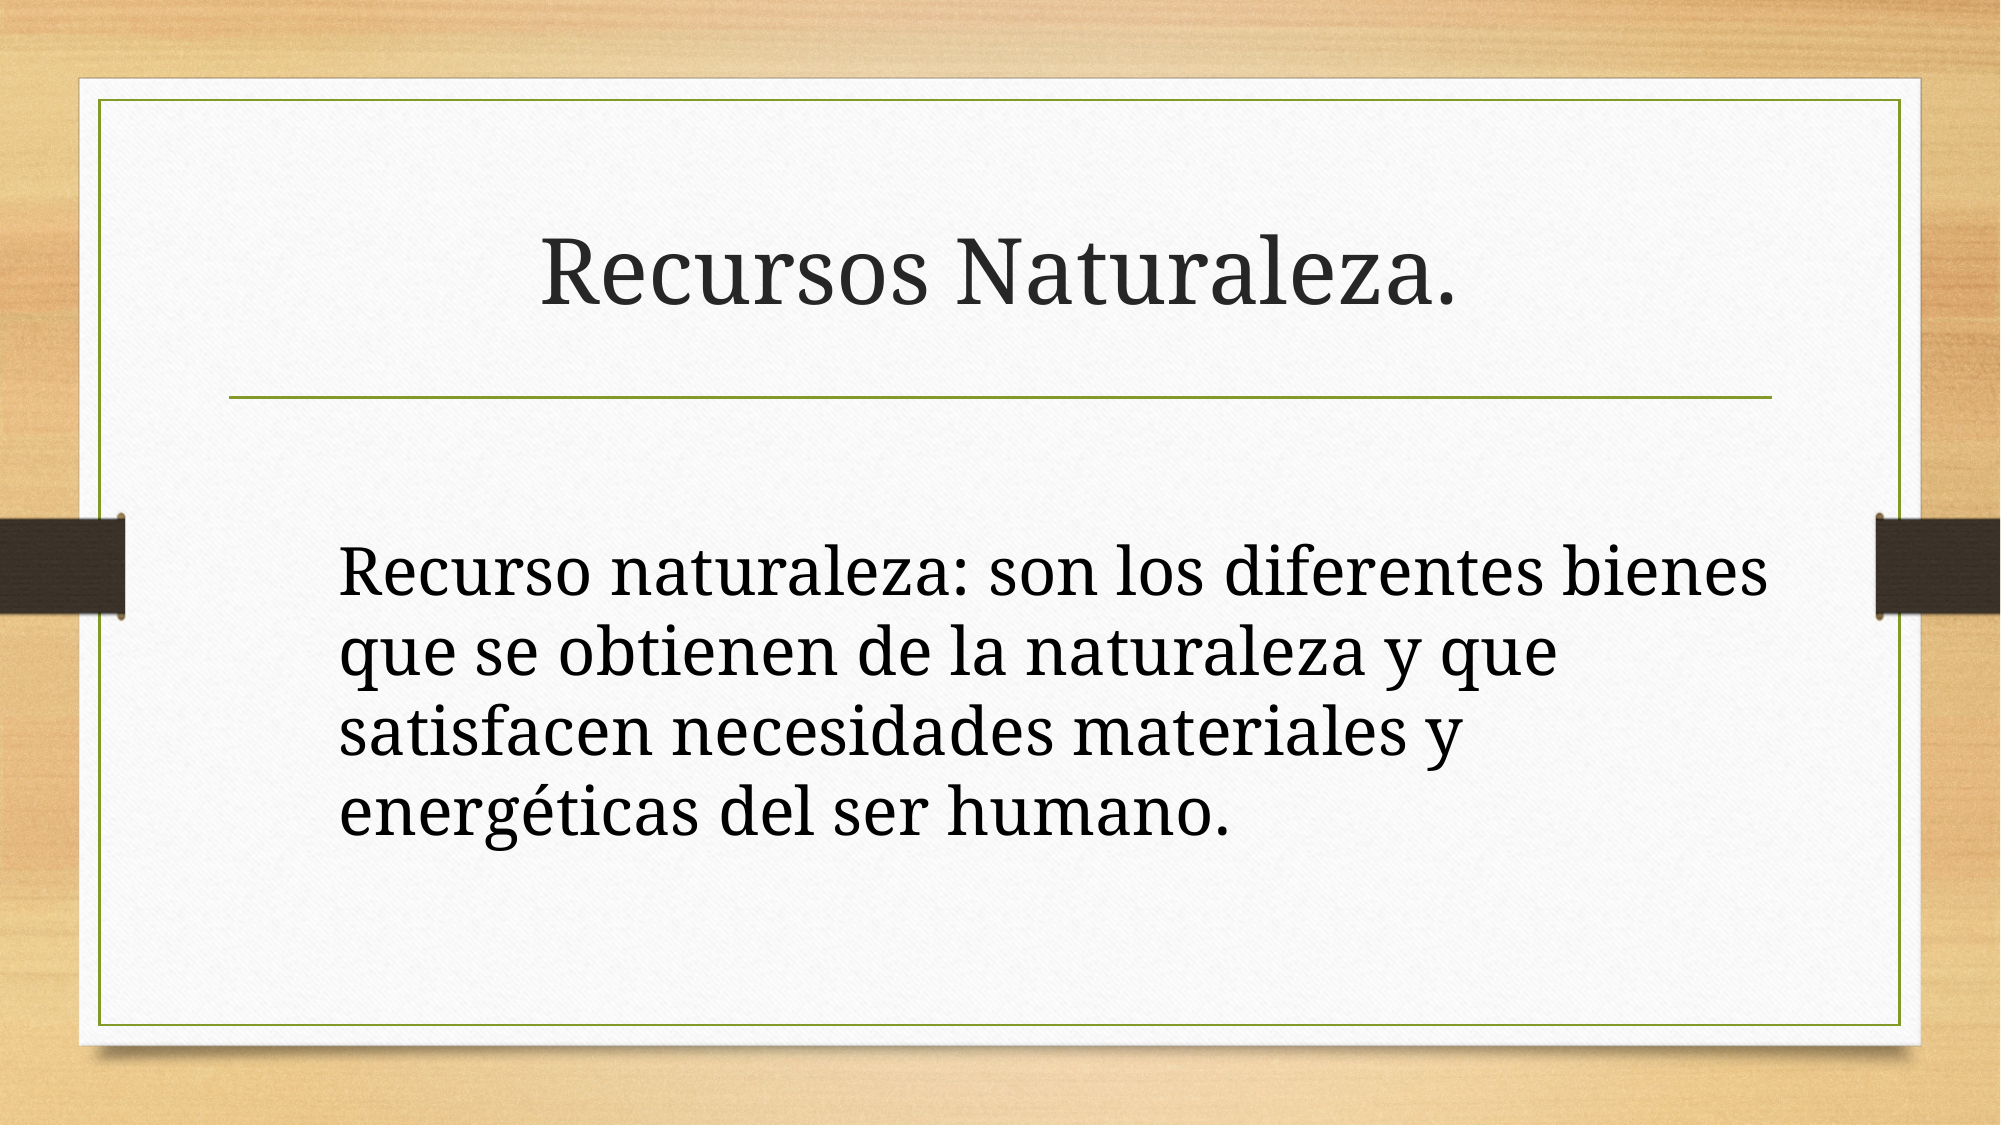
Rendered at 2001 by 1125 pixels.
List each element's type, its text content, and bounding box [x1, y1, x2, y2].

title Recursos Naturaleza. [212, 161, 1788, 375]
picture [0, 0, 2001, 1125]
text_box Recurso naturaleza: son los diferentes bienes que se obtienen de la naturaleza y que satisfacen necesidades materiales y energéticas del ser humano. [323, 521, 1788, 857]
